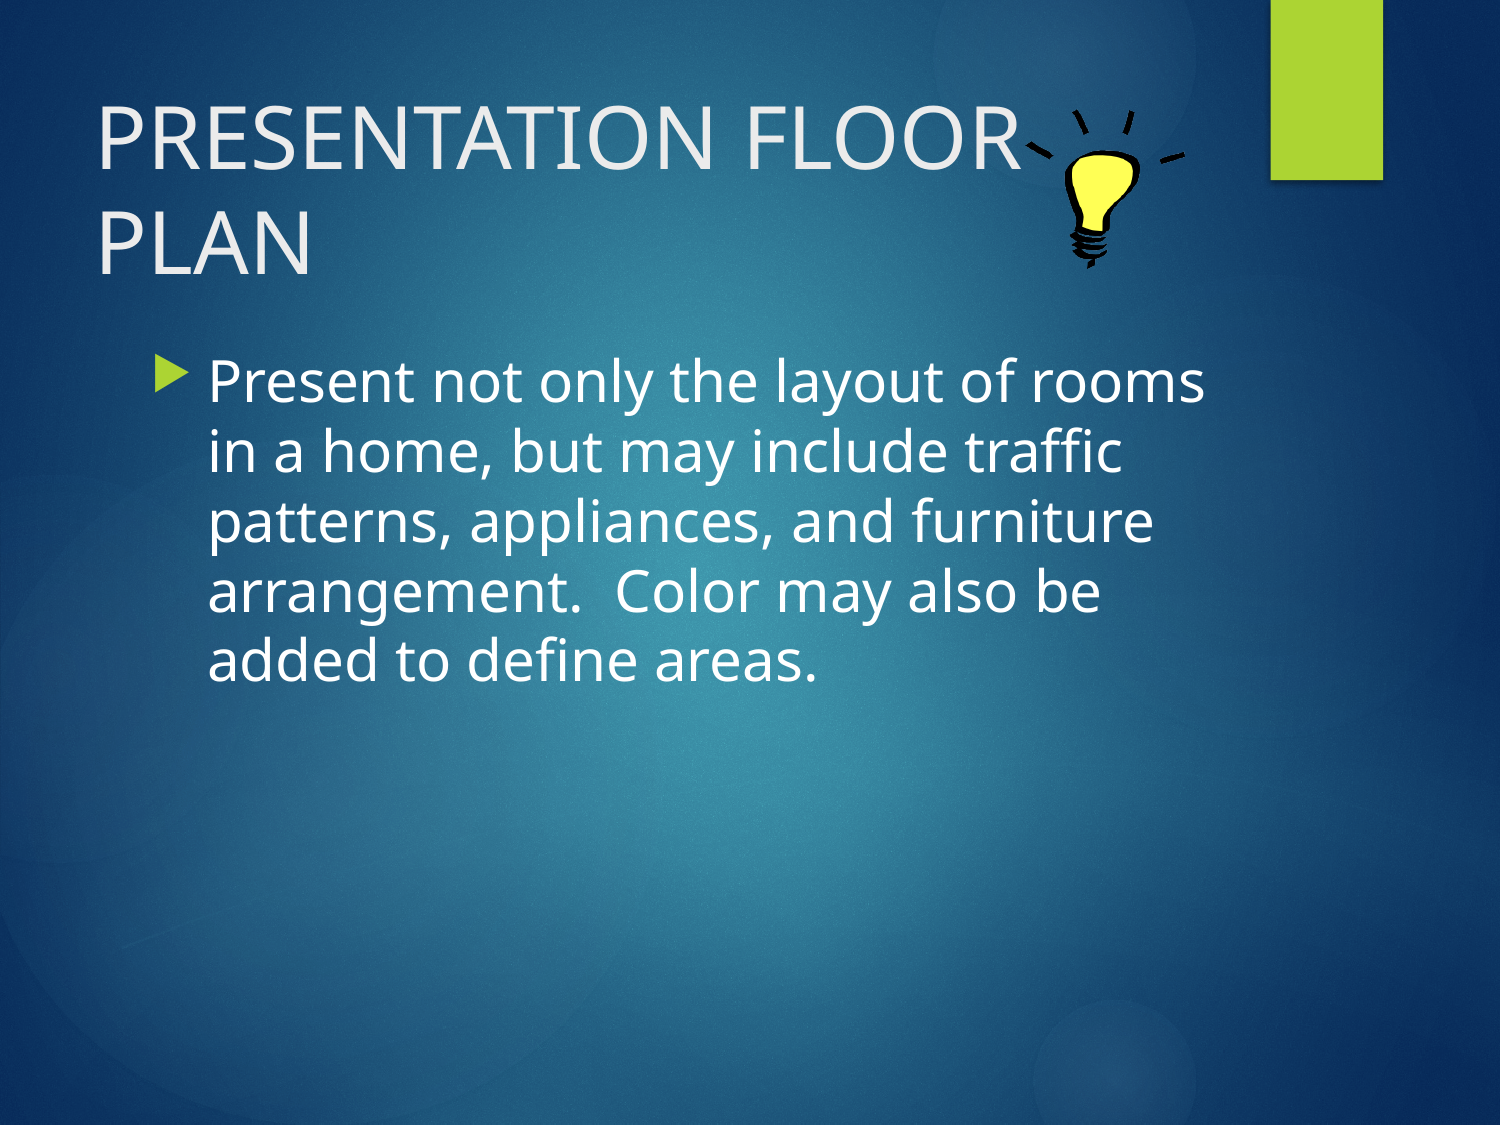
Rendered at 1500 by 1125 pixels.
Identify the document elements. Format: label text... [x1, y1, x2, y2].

list Present not only the layout of rooms in a home, but may include traffic patterns, appliances, and furniture arrangement. Color may also be added to define areas. [135, 336, 1237, 1025]
title PRESENTATION FLOOR PLAN [79, 74, 1237, 304]
picture [1024, 108, 1185, 270]
